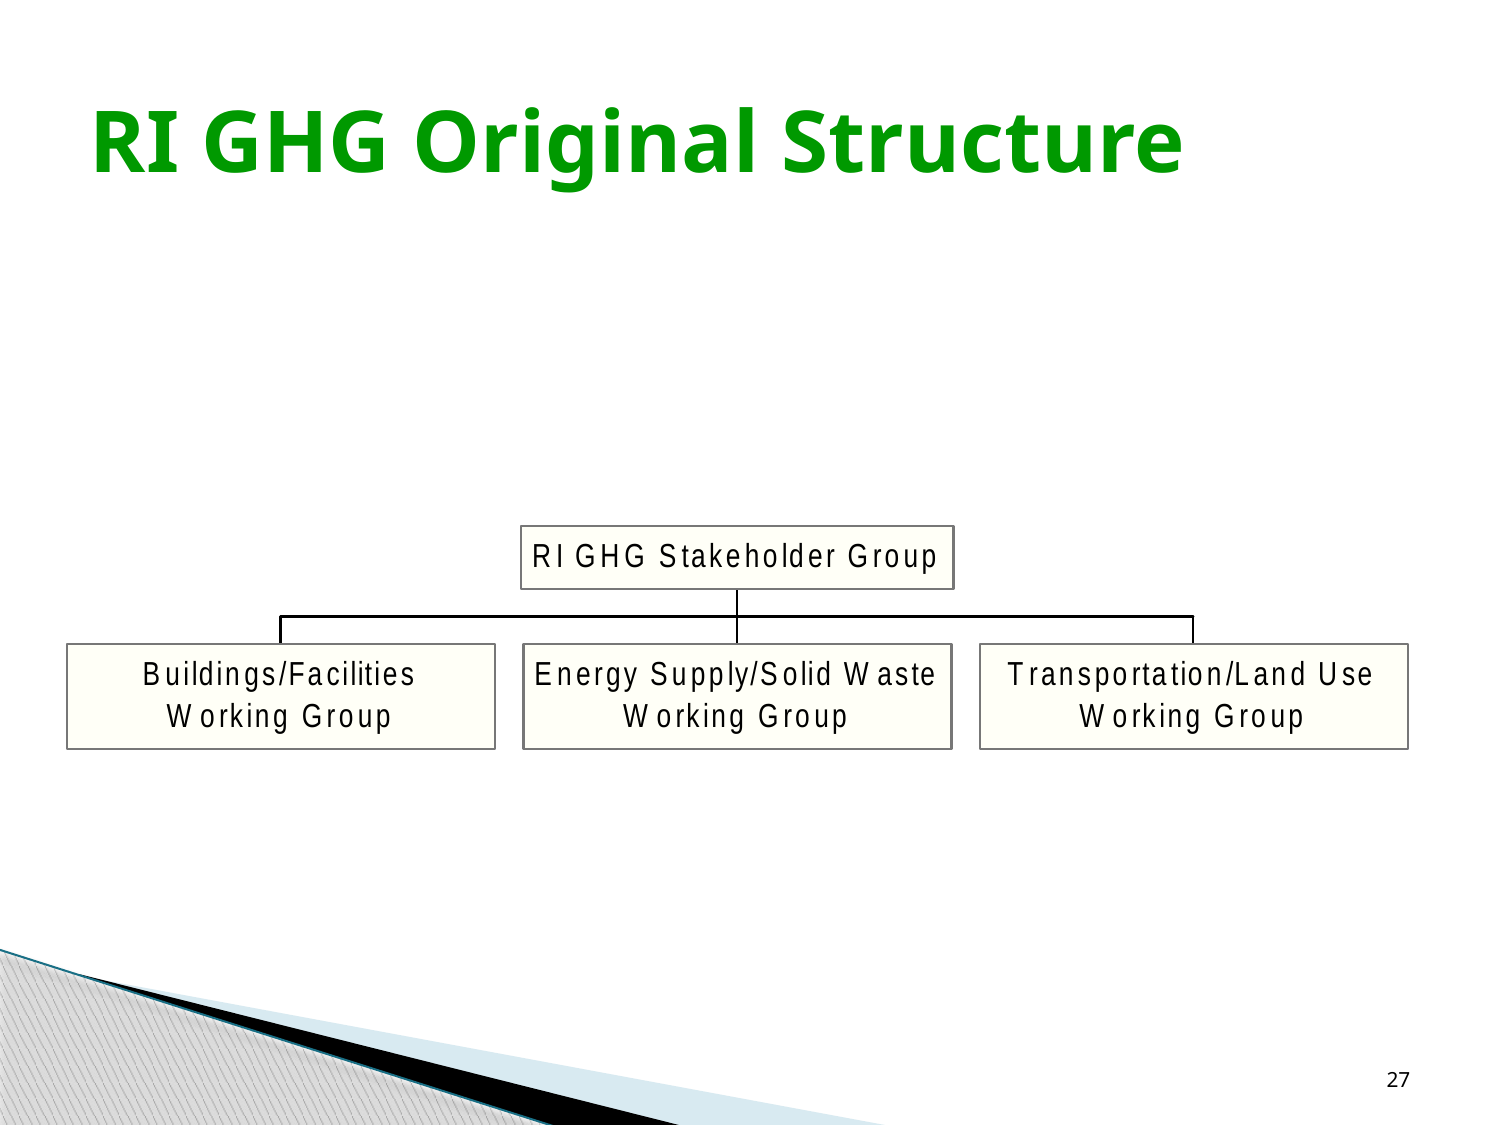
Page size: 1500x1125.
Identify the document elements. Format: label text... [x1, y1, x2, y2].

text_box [62, 520, 1413, 754]
slide_number 27 [1074, 1024, 1425, 1103]
title RI GHG Original Structure [75, 45, 1425, 233]
